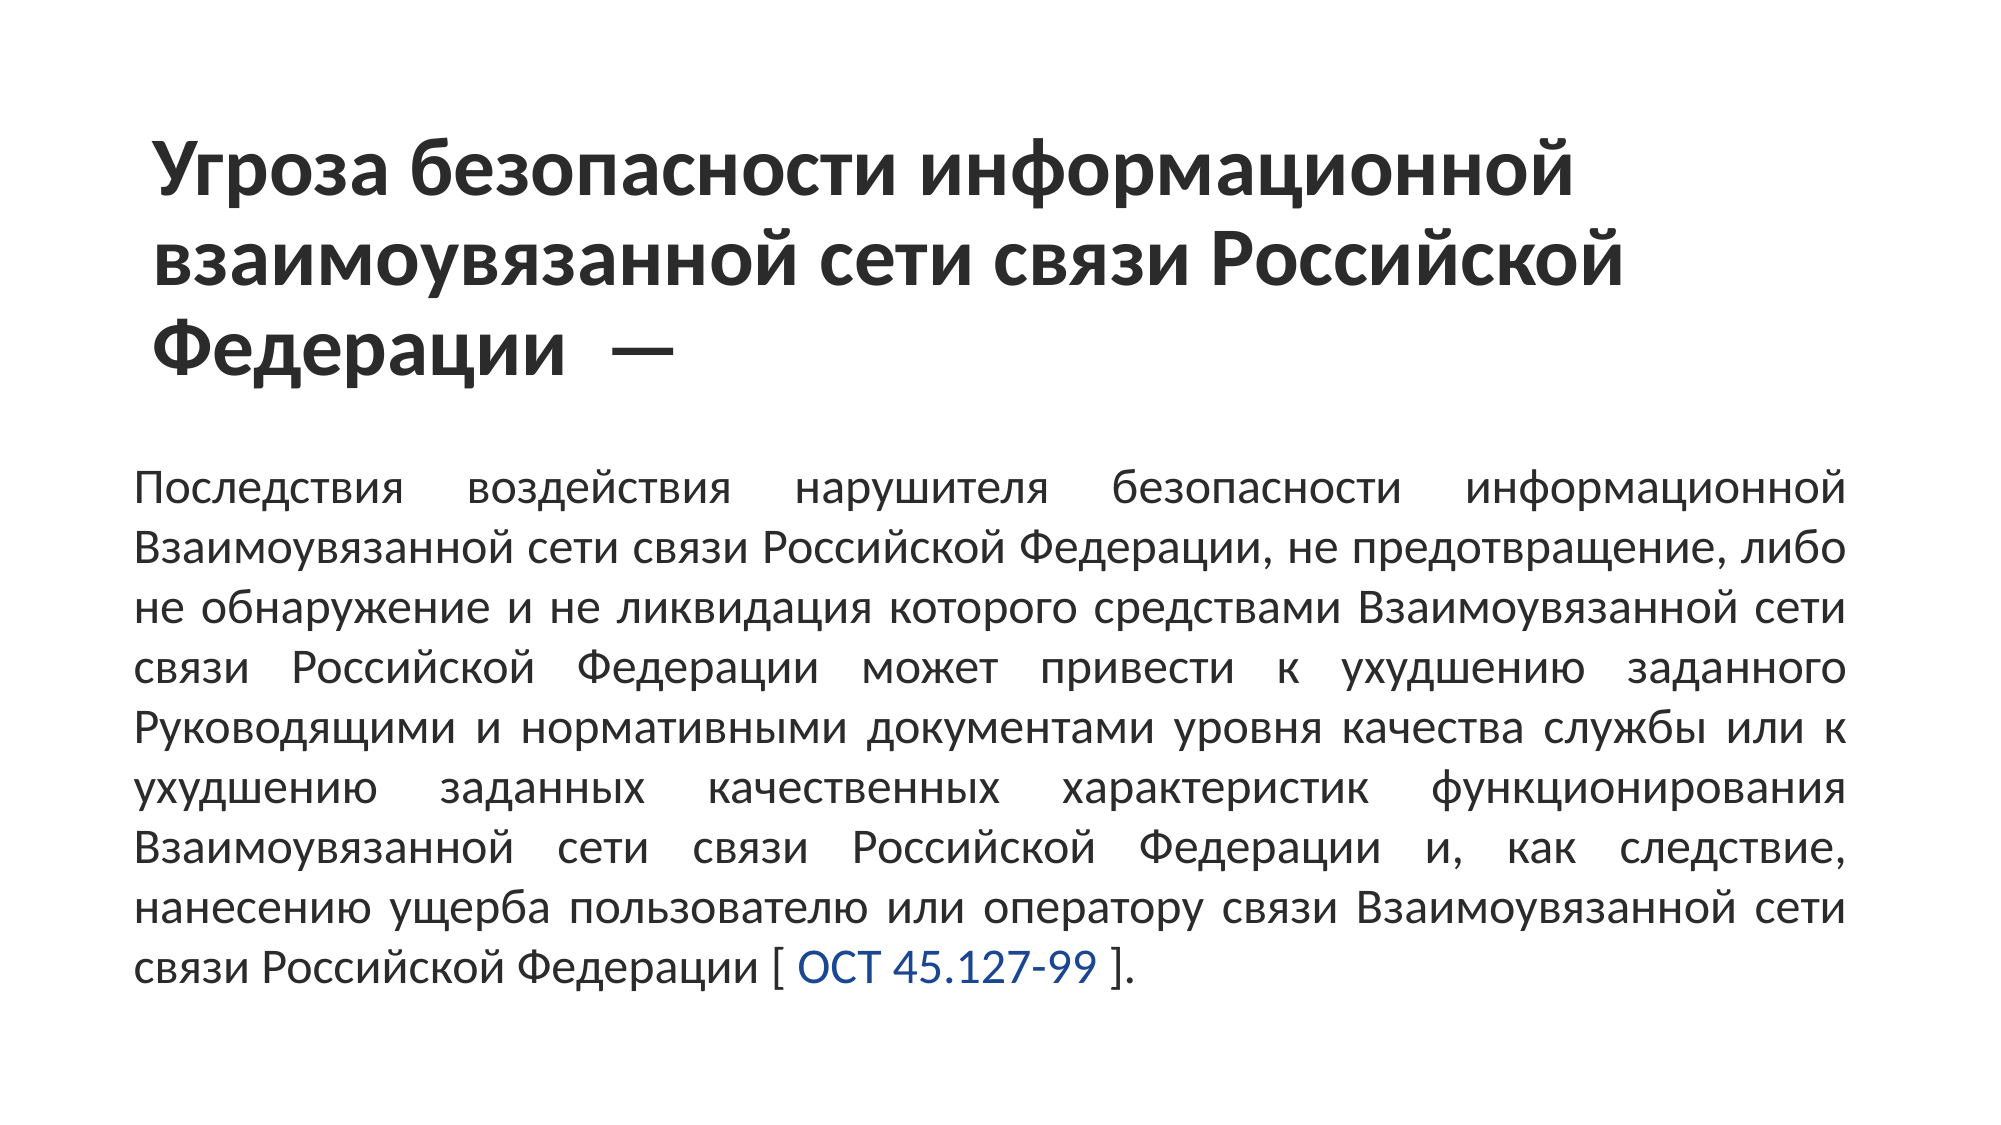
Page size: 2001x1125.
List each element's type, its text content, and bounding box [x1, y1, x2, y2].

text_box Последствия воздействия нарушителя безопасности информационной Взаимоувязанной сети связи Российской Федерации, не предотвращение, либо не обнаружение и не ликвидация которого средствами Взаимоувязанной сети связи Российской Федерации может привести к ухудшению заданного Руководящими и нормативными документами уровня качества службы или к ухудшению заданных качественных характеристик функционирования Взаимоувязанной сети связи Российской Федерации и, как следствие, нанесению ущерба пользователю или оператору связи Взаимоувязанной сети связи Российской Федерации [ ОСТ 45.127-99 ]. [118, 446, 1863, 1002]
title Угроза безопасности информационной взаимоувязанной сети связи Российской Федерации — [137, 66, 1863, 446]
